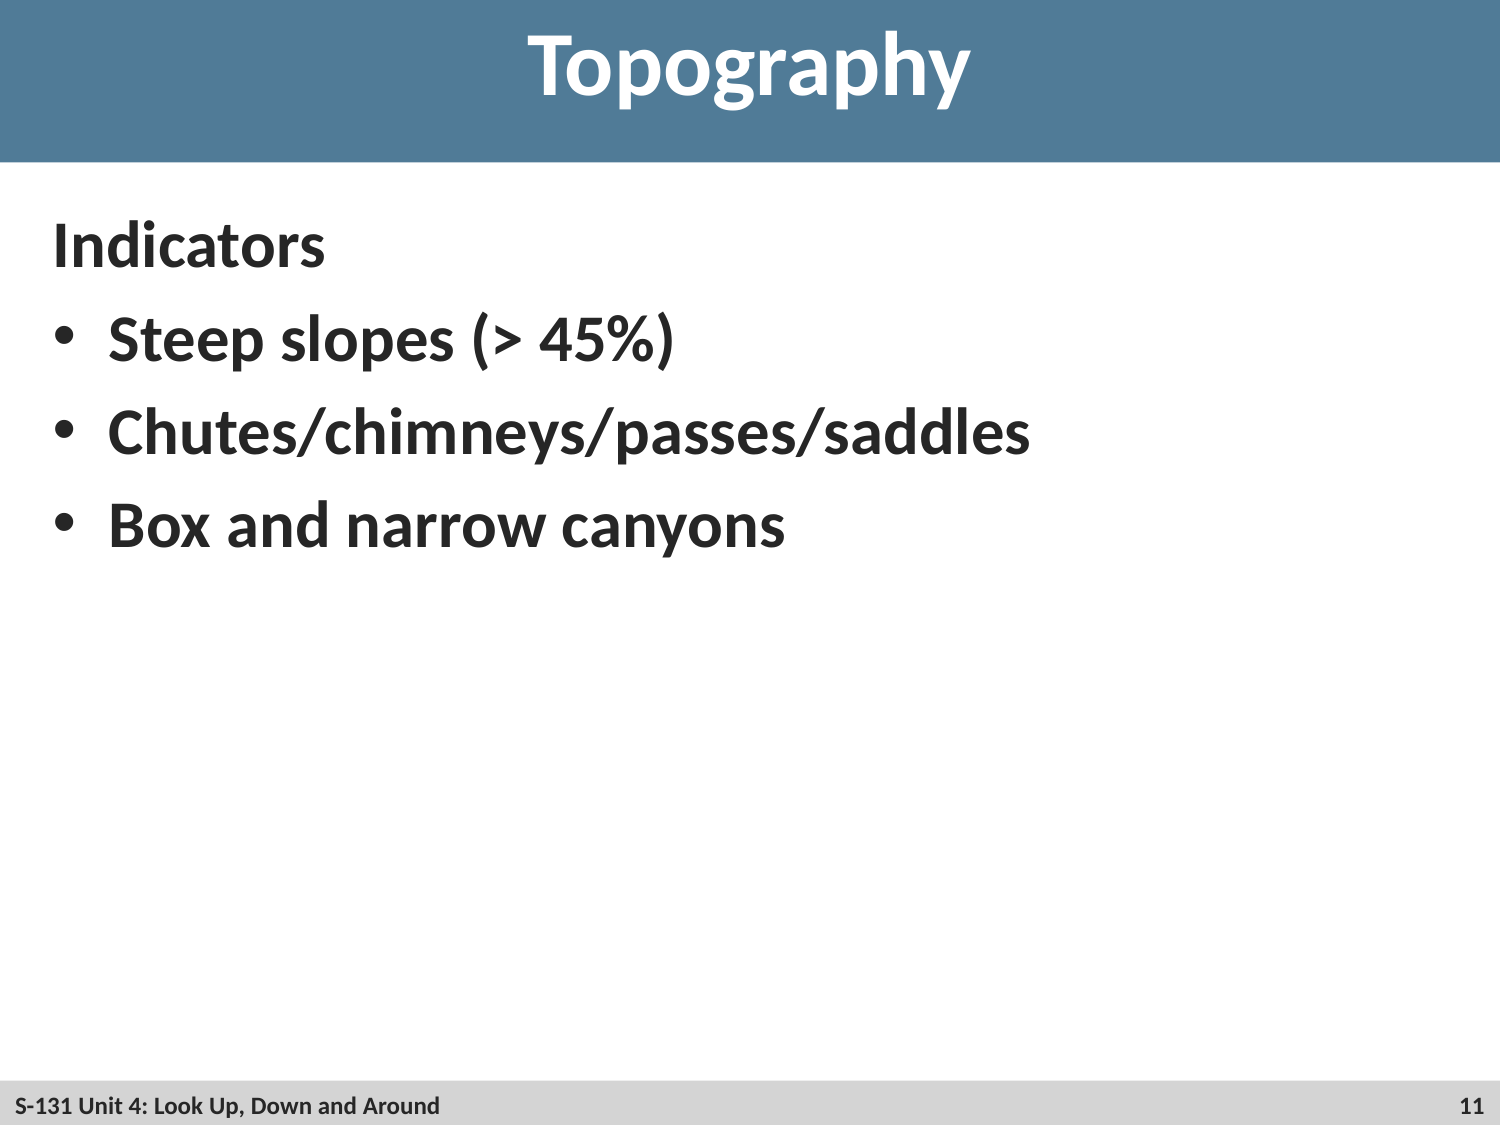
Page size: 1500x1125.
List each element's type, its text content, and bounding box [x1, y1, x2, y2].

list Indicators Steep slopes (> 45%) Chutes/chimneys/passes/saddles Box and narrow canyons [37, 193, 1463, 1113]
title Topography [75, 12, 1425, 105]
